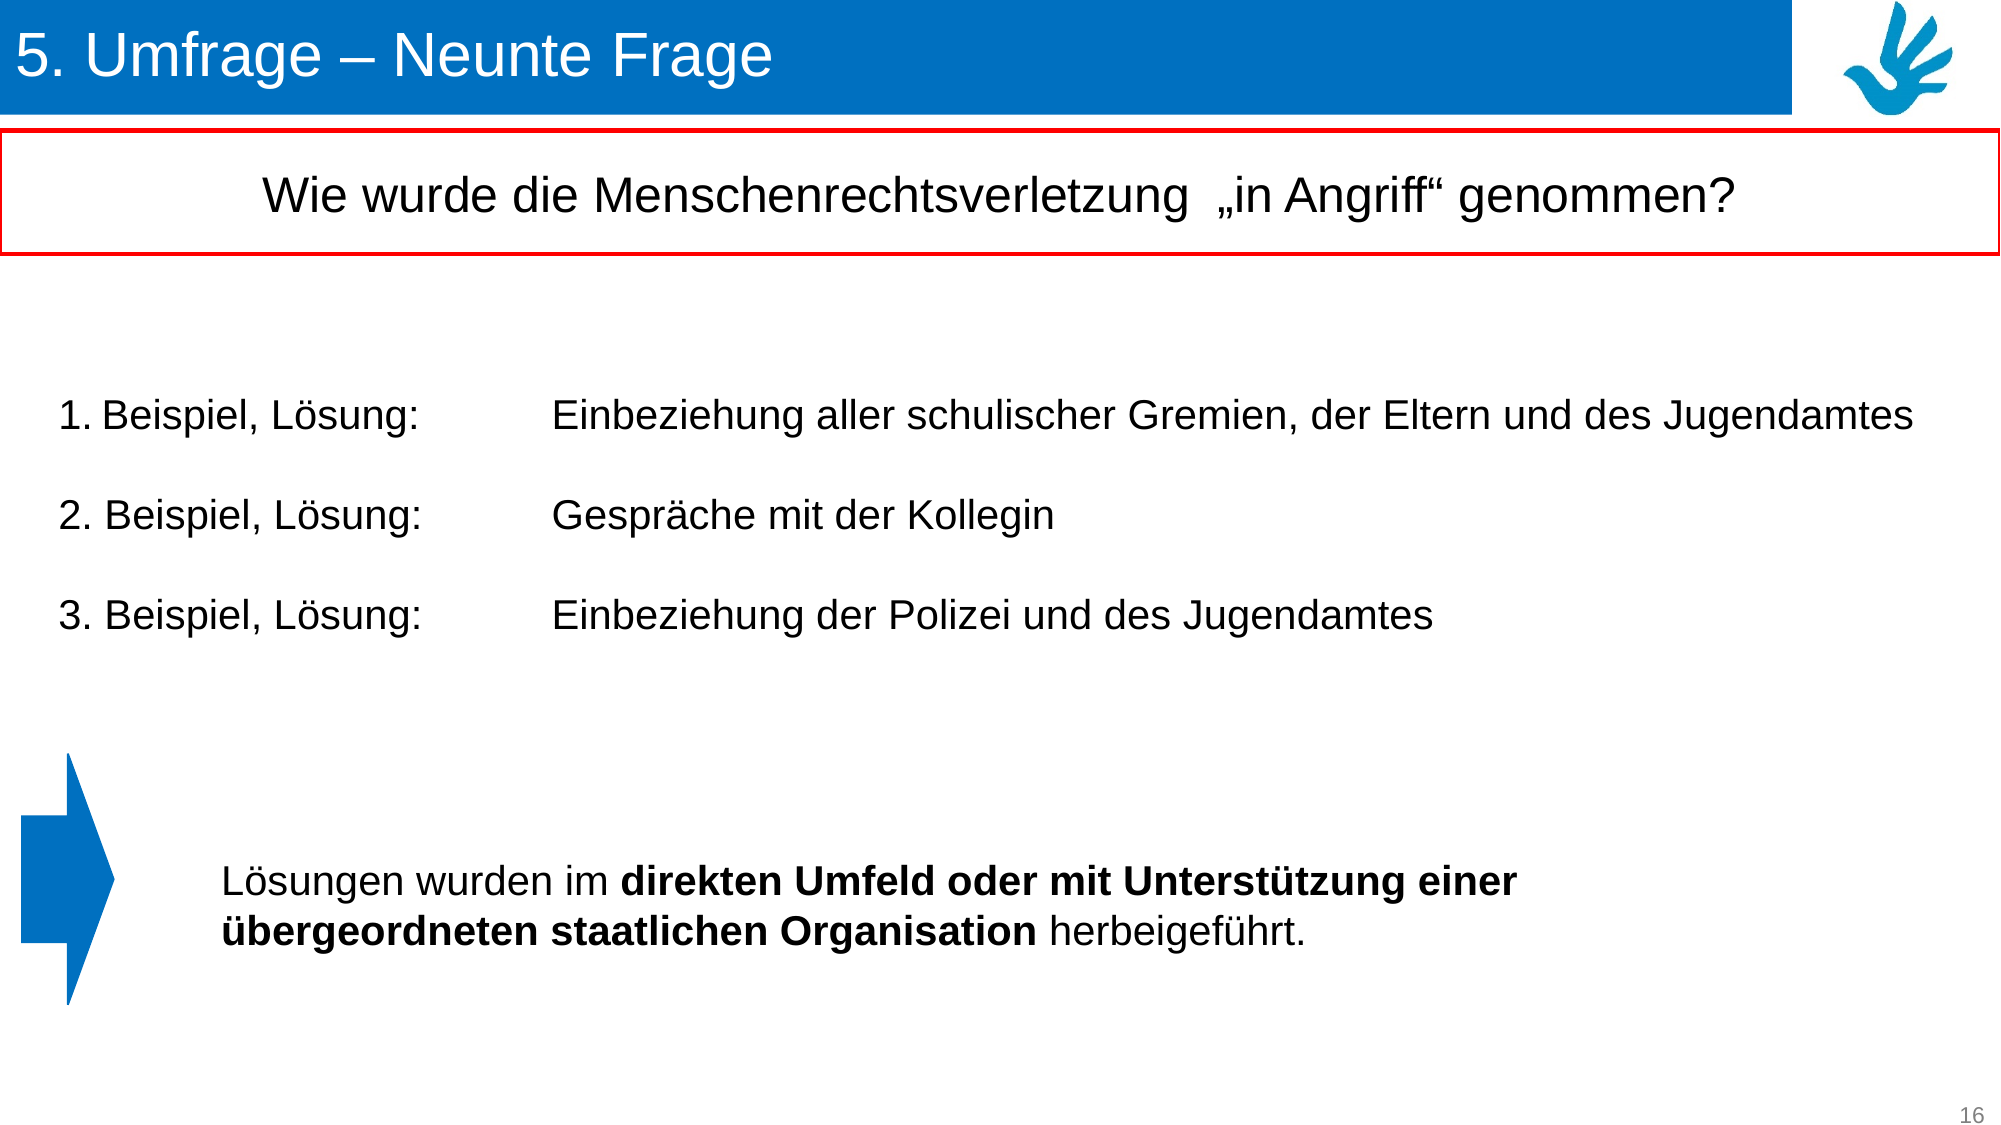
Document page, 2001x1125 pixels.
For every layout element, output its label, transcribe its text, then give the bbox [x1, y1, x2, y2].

text_box 16 [1549, 1084, 2000, 1125]
text_box 5. Umfrage – Neunte Frage [0, 0, 1792, 115]
text_box Lösungen wurden im direkten Umfeld oder mit Unterstützung einer übergeordneten staatlichen Organisation herbeigeführt. [206, 846, 1794, 962]
text_box Wie wurde die Menschenrechtsverletzung „in Angriff“ genommen? [0, 130, 2000, 255]
picture [1792, 0, 2000, 117]
text_box [21, 753, 115, 1006]
text_box Beispiel, Lösung: Einbeziehung aller schulischer Gremien, der Eltern und des Jugendamtes 2. Beispiel, Lösung: Gespräche mit der Kollegin 3. Beispiel, Lösung: Einbeziehung der Polizei und des Jugendamtes [0, 380, 1963, 646]
